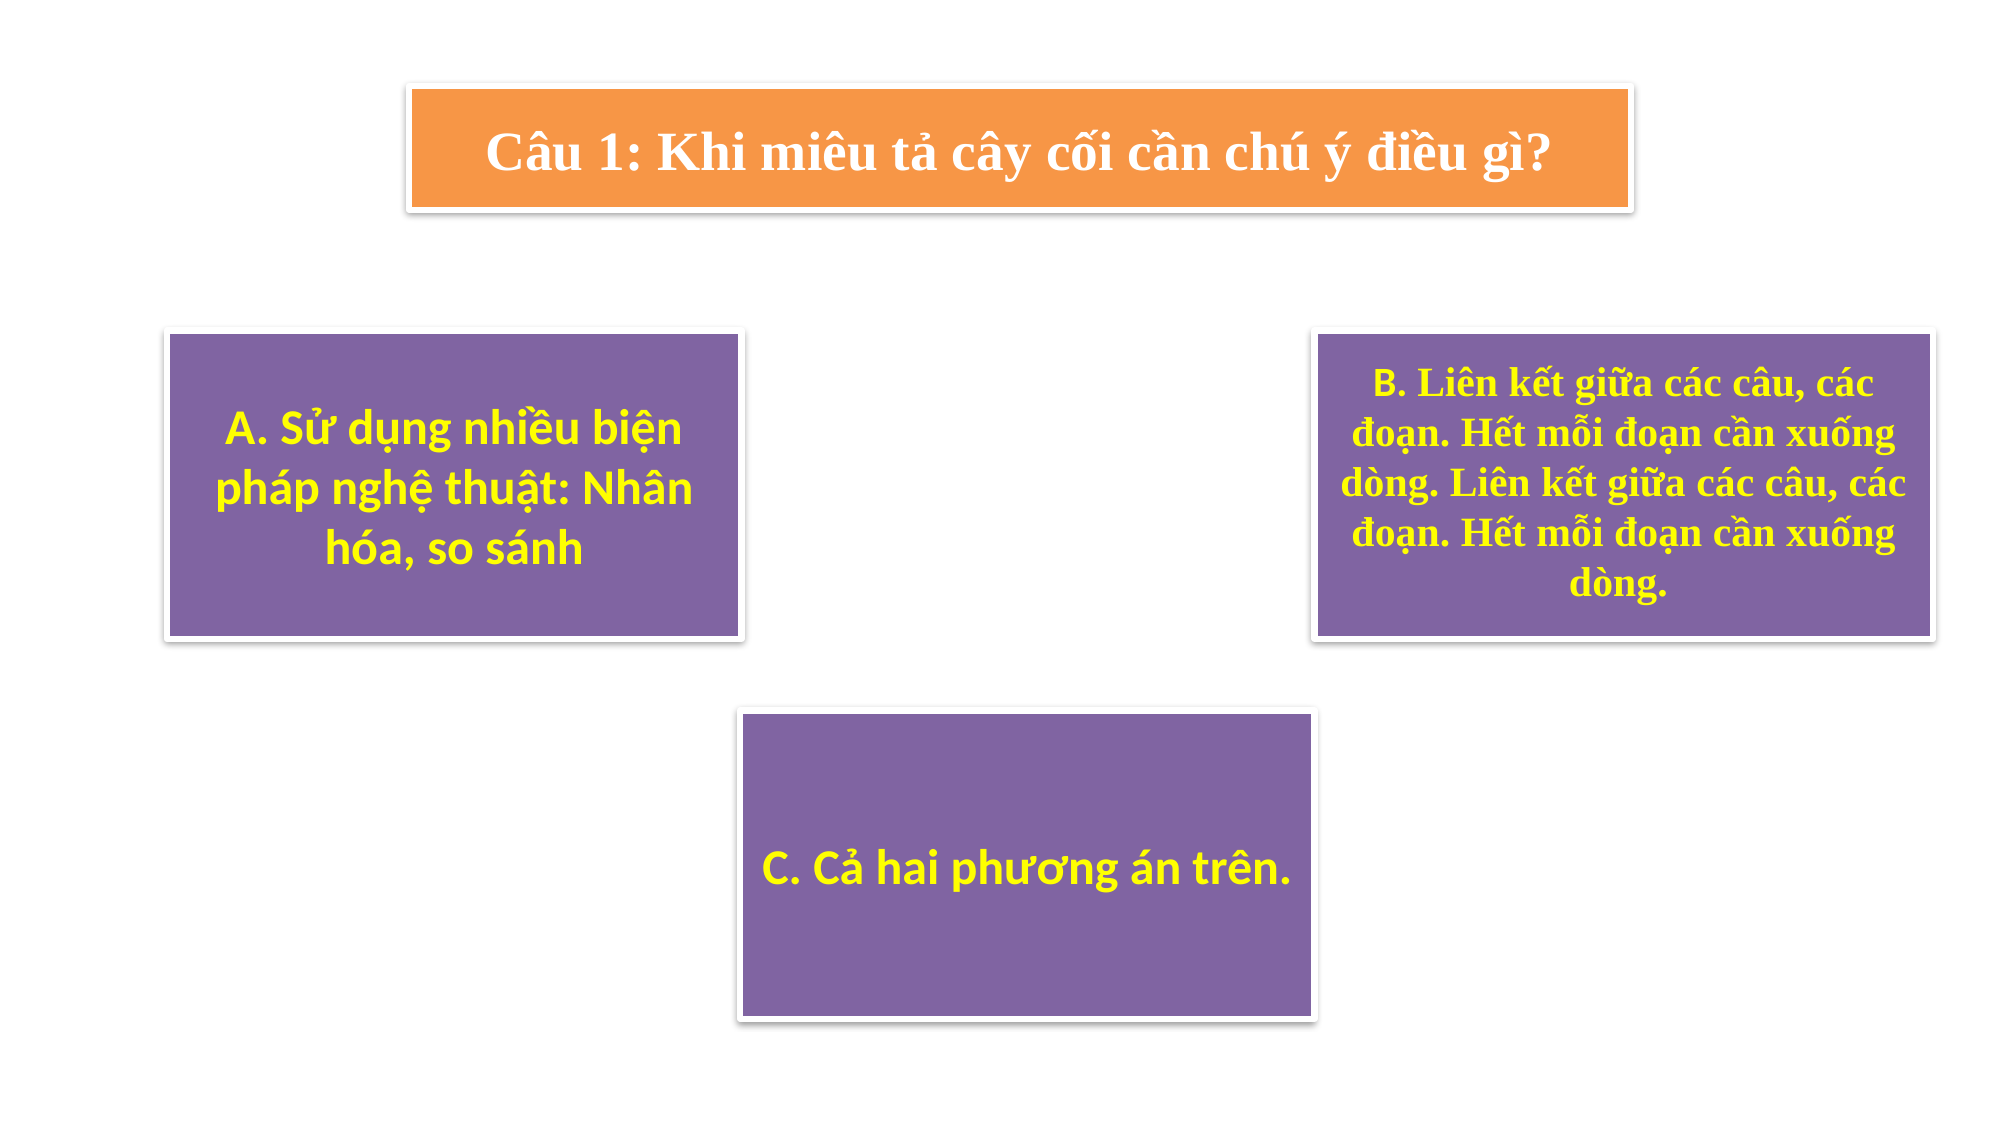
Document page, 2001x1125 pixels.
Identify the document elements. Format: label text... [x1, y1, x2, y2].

text_box C. Cả hai phương án trên. [737, 707, 1318, 1022]
text_box A. Sử dụng nhiều biện pháp nghệ thuật: Nhân hóa, so sánh [164, 327, 745, 642]
text_box Câu 1: Khi miêu tả cây cối cần chú ý điều gì? [406, 83, 1634, 213]
text_box B. Liên kết giữa các câu, các đoạn. Hết mỗi đoạn cần xuống dòng. Liên kết giữa các câu, các đoạn. Hết mỗi đoạn cần xuống dòng. [1311, 327, 1936, 642]
